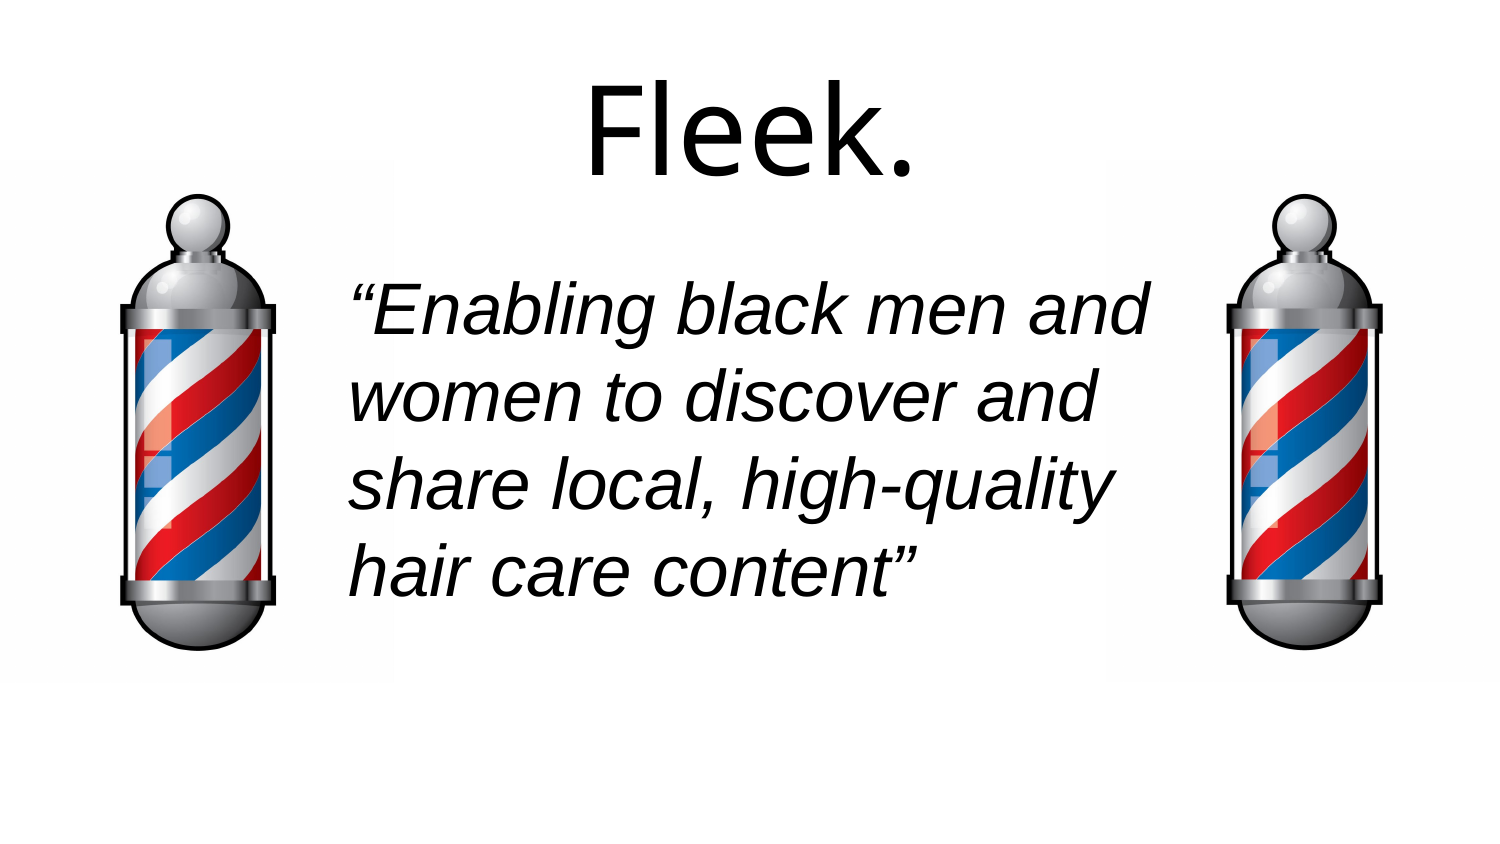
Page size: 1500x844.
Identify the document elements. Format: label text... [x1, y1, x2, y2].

text_box “Enabling black men and women to discover and share local, high-quality hair care content” [398, 246, 1100, 669]
picture [1105, 159, 1500, 683]
title Fleek. [51, 35, 1449, 194]
picture [0, 160, 394, 684]
